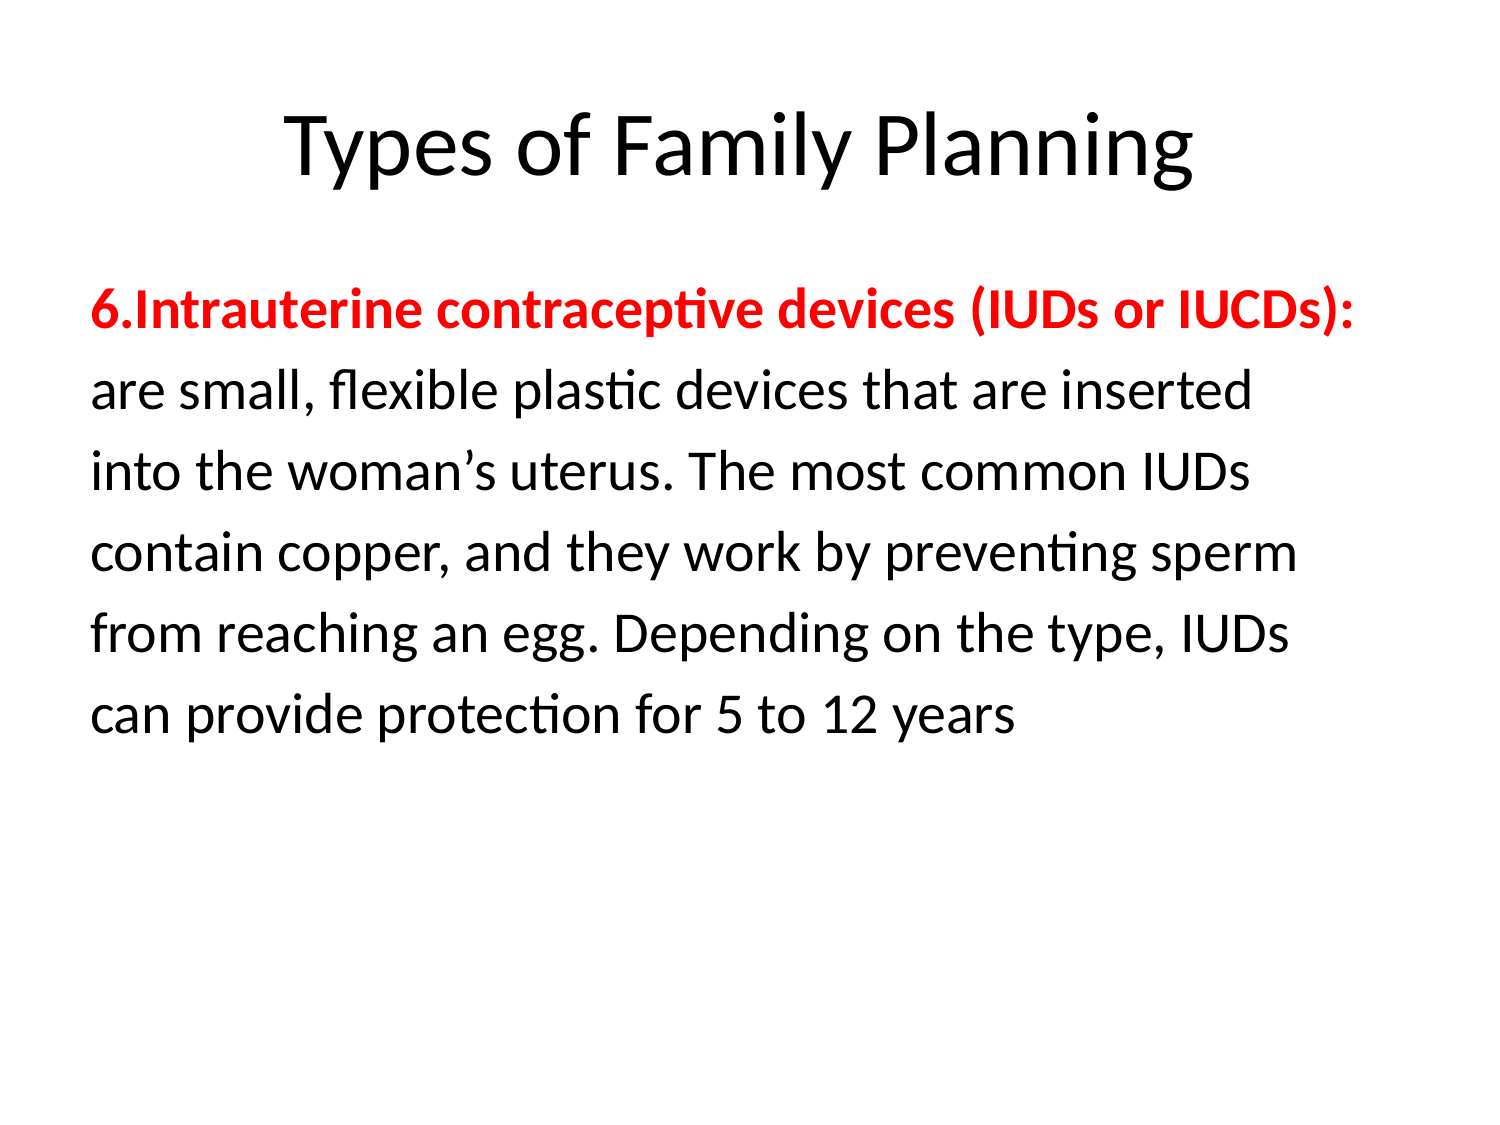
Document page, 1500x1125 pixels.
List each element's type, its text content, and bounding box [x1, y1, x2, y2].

list 6.Intrauterine contraceptive devices (IUDs or IUCDs): are small, flexible plastic devices that are inserted into the woman’s uterus. The most common IUDs contain copper, and they work by preventing sperm from reaching an egg. Depending on the type, IUDs can provide protection for 5 to 12 years [75, 262, 1425, 1005]
title Types of Family Planning [75, 45, 1425, 233]
